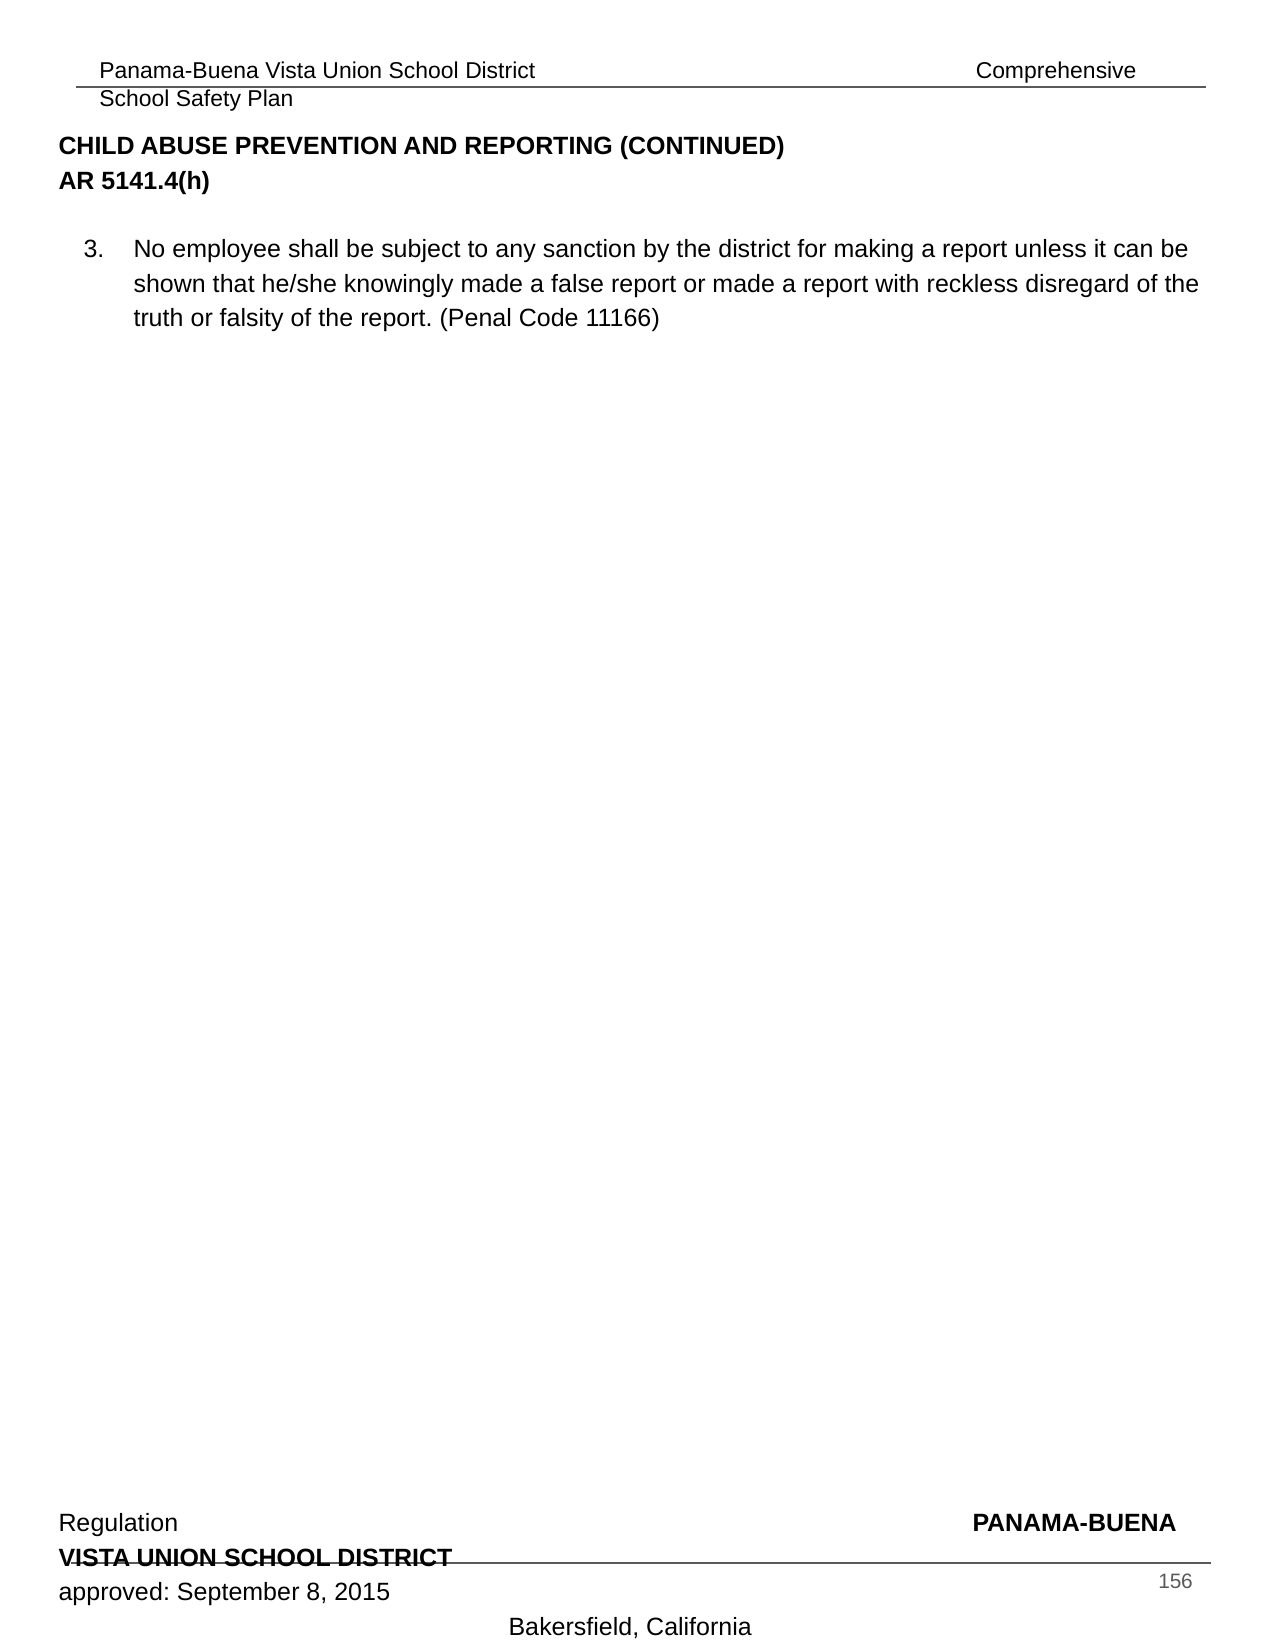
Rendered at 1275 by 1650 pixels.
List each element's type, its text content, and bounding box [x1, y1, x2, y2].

slide_number ‹#› [1131, 1552, 1208, 1623]
list CHILD ABUSE PREVENTION AND REPORTING (CONTINUED) AR 5141.4(h) No employee shall be subject to any sanction by the district for making a report unless it can be shown that he/she knowingly made a false report or made a report with reckless disregard of the truth or falsity of the report. (Penal Code 11166) Regulation PANAMA-BUENA VISTA UNION SCHOOL DISTRICT approved: September 8, 2015 Bakersfield, California [43, 110, 1232, 1574]
